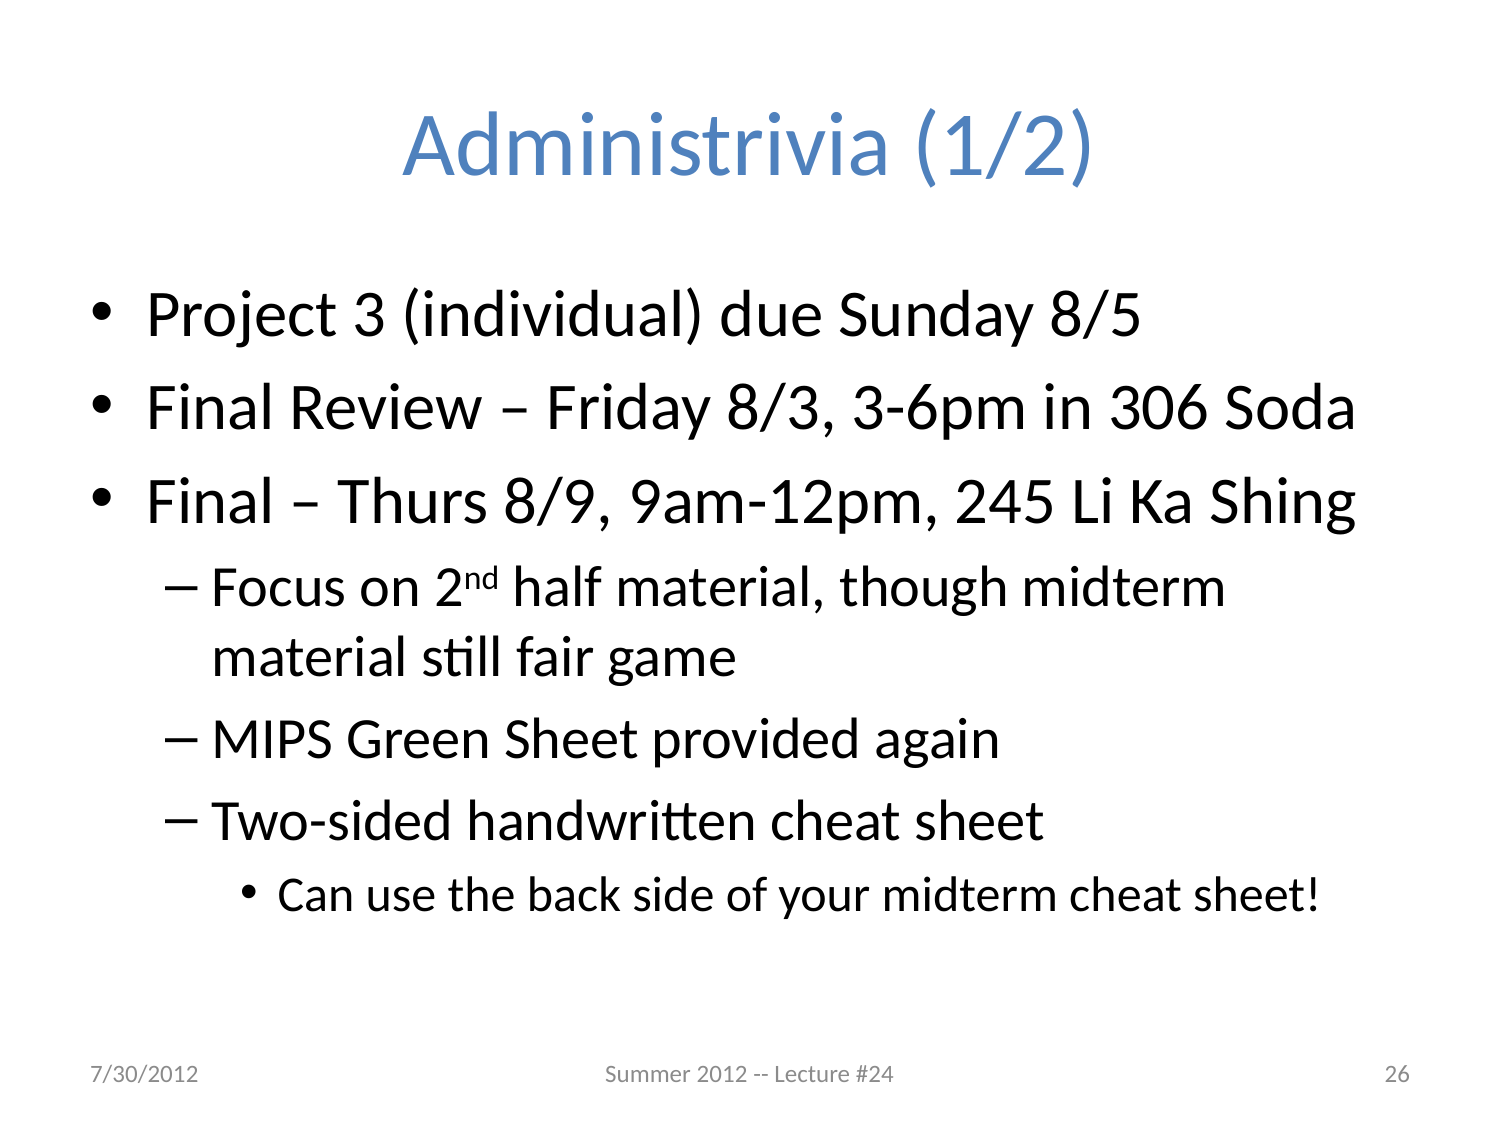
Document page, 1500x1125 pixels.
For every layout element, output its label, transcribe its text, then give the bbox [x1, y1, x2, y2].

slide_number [75, 1042, 425, 1103]
title Administrivia (1/2) [75, 45, 1425, 233]
footer Summer 2012 -- Lecture #24 [512, 1042, 988, 1103]
slide_number 26 [1074, 1042, 1425, 1103]
list Project 3 (individual) due Sunday 8/5 Final Review – Friday 8/3, 3-6pm in 306 Soda Final – Thurs 8/9, 9am-12pm, 245 Li Ka Shing Focus on 2nd half material, though midterm material still fair game MIPS Green Sheet provided again Two-sided handwritten cheat sheet Can use the back side of your midterm cheat sheet! [75, 262, 1425, 1062]
